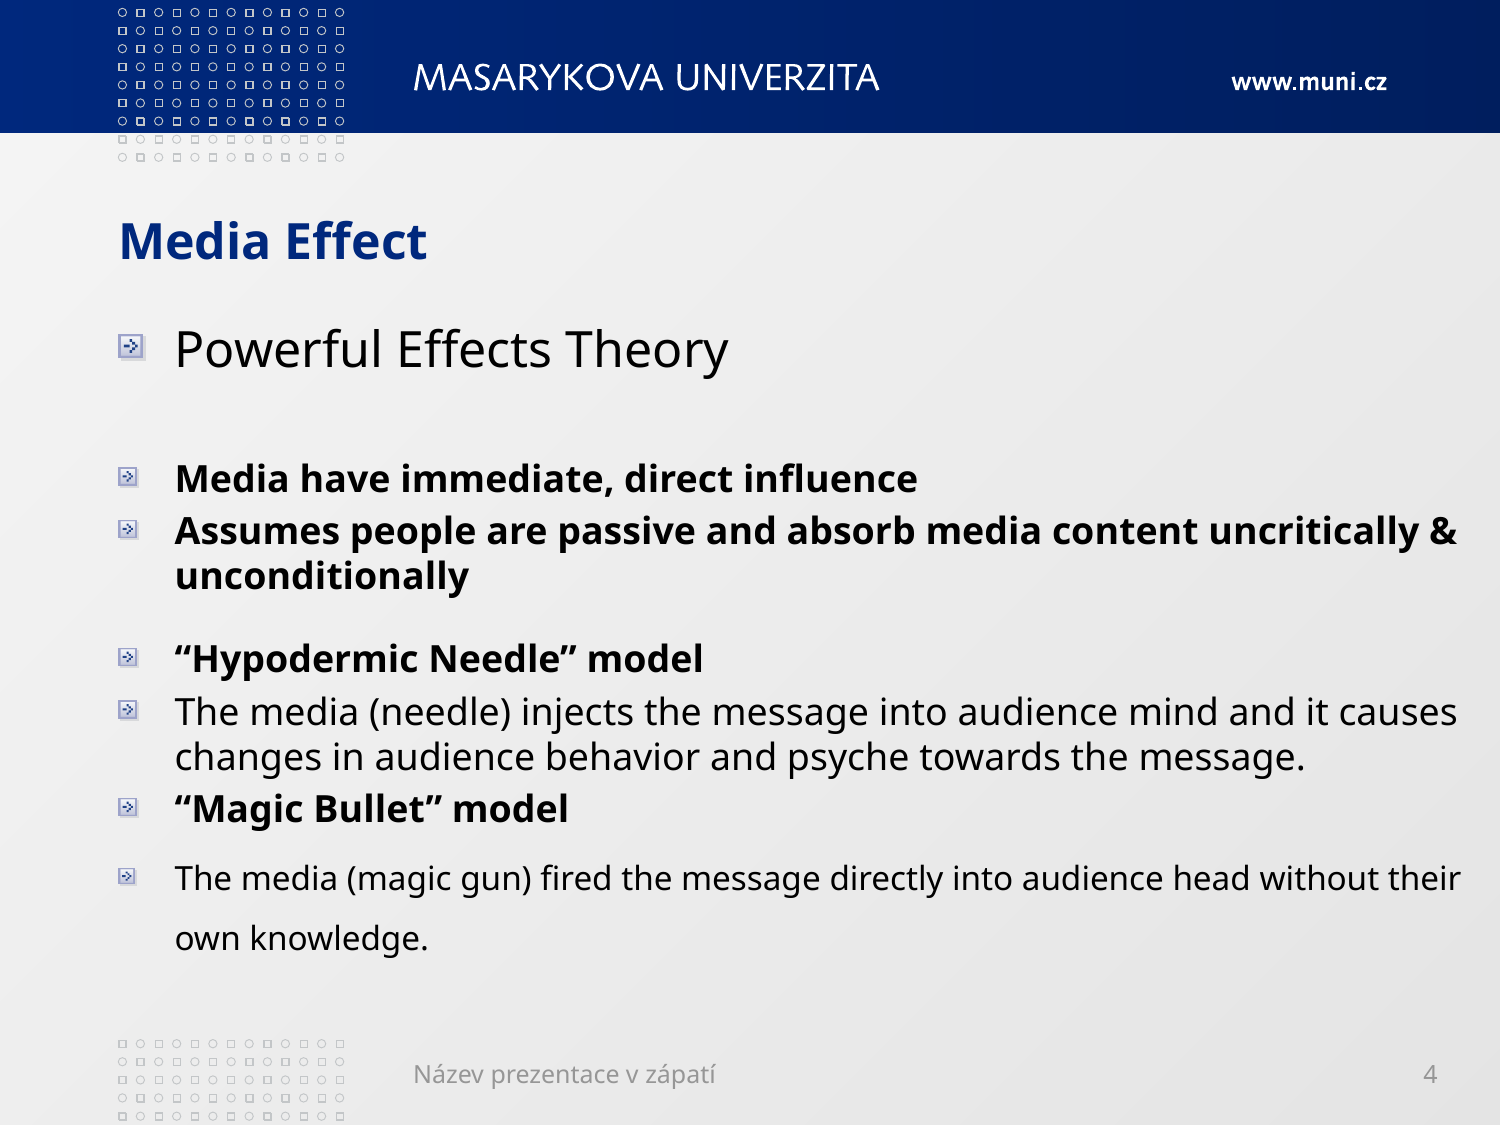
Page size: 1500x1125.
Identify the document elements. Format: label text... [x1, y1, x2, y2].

title Media Effect [117, 170, 1403, 278]
footer Název prezentace v zápatí [412, 1024, 1075, 1101]
slide_number 4 [1124, 1024, 1438, 1101]
list Powerful Effects Theory Media have immediate, direct influence Assumes people are passive and absorb media content uncritically & unconditionally “Hypodermic Needle” model The media (needle) injects the message into audience mind and it causes changes in audience behavior and psyche towards the message. “Magic Bullet” model The media (magic gun) fired the message directly into audience head without their own knowledge. [117, 317, 1470, 993]
